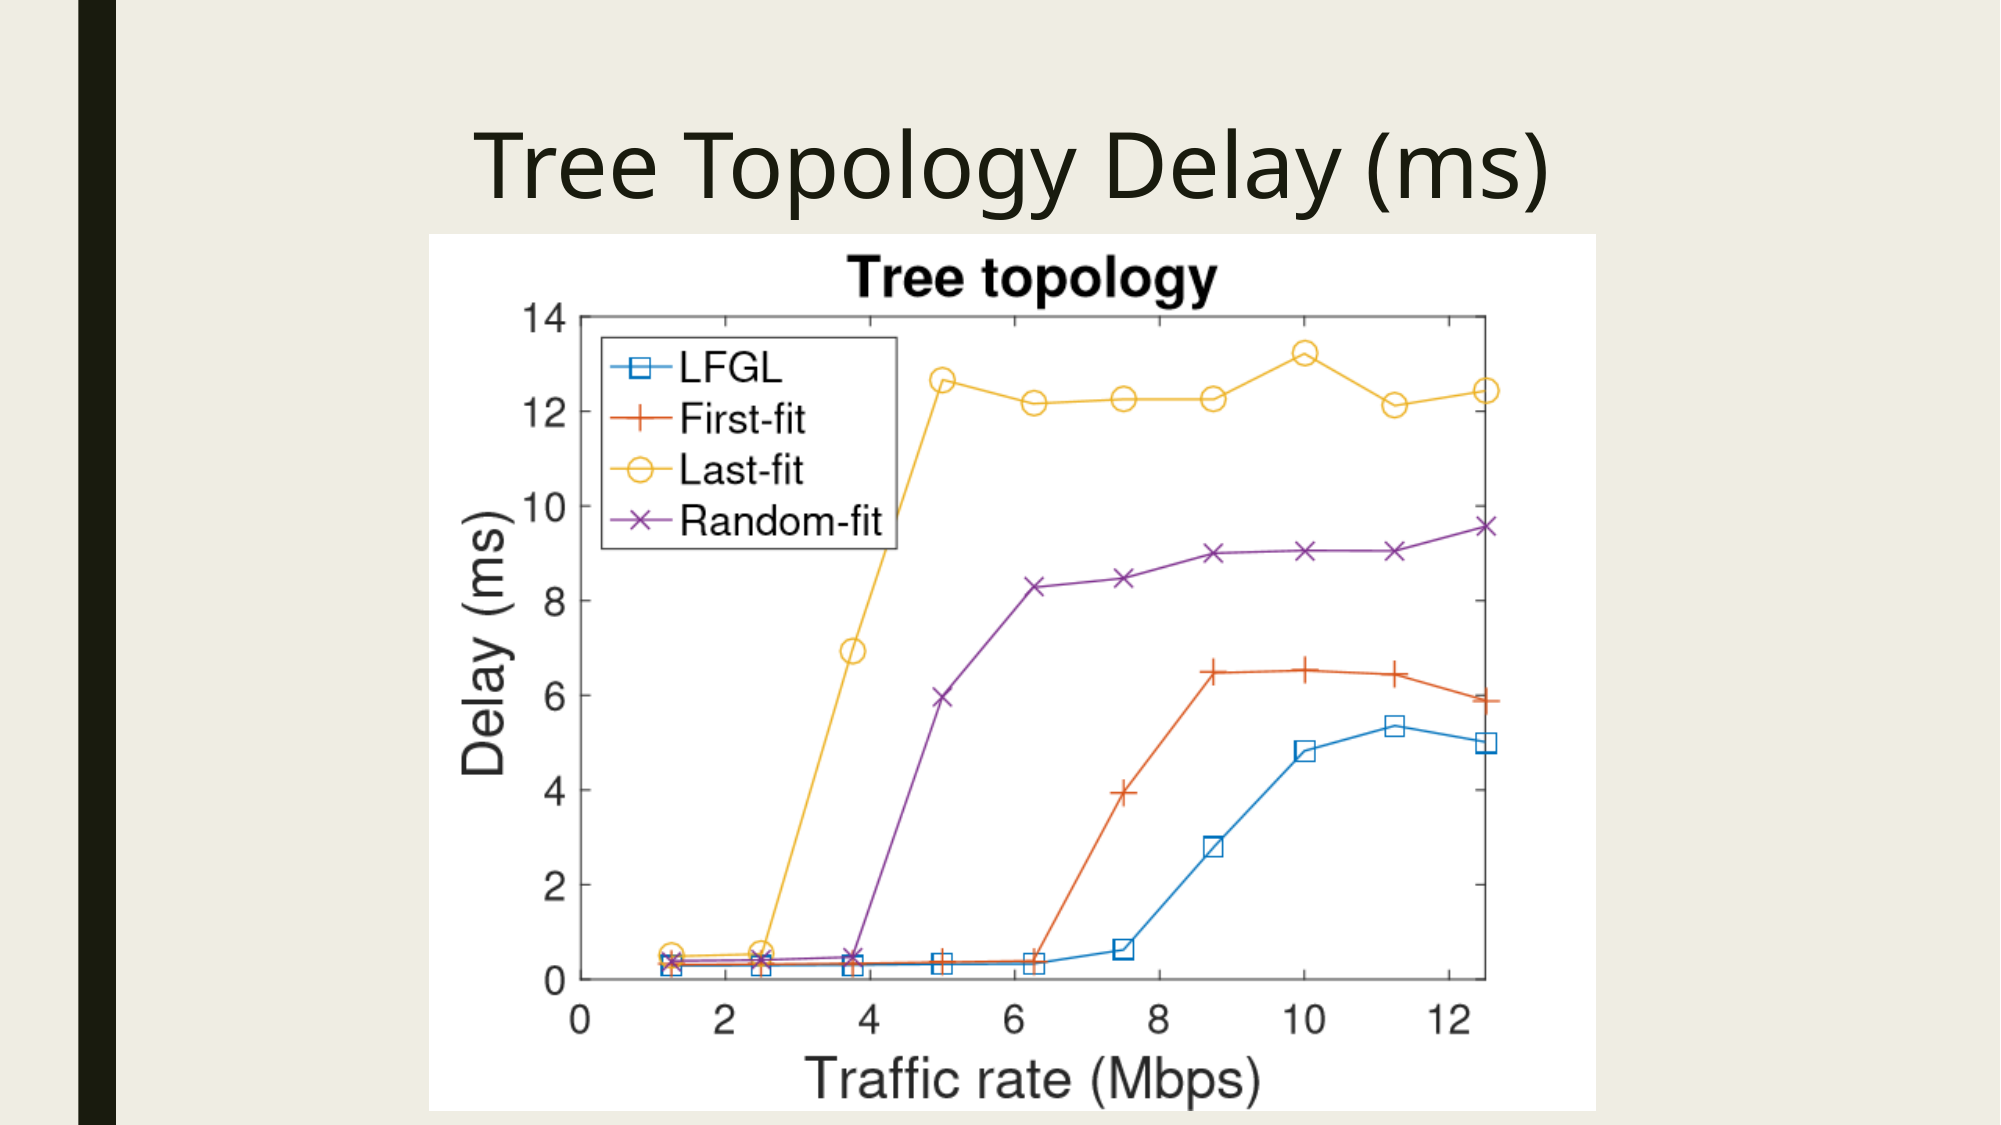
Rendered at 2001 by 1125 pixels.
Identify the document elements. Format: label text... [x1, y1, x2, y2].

picture [429, 234, 1596, 1111]
title Tree Topology Delay (ms) [225, 112, 1800, 357]
